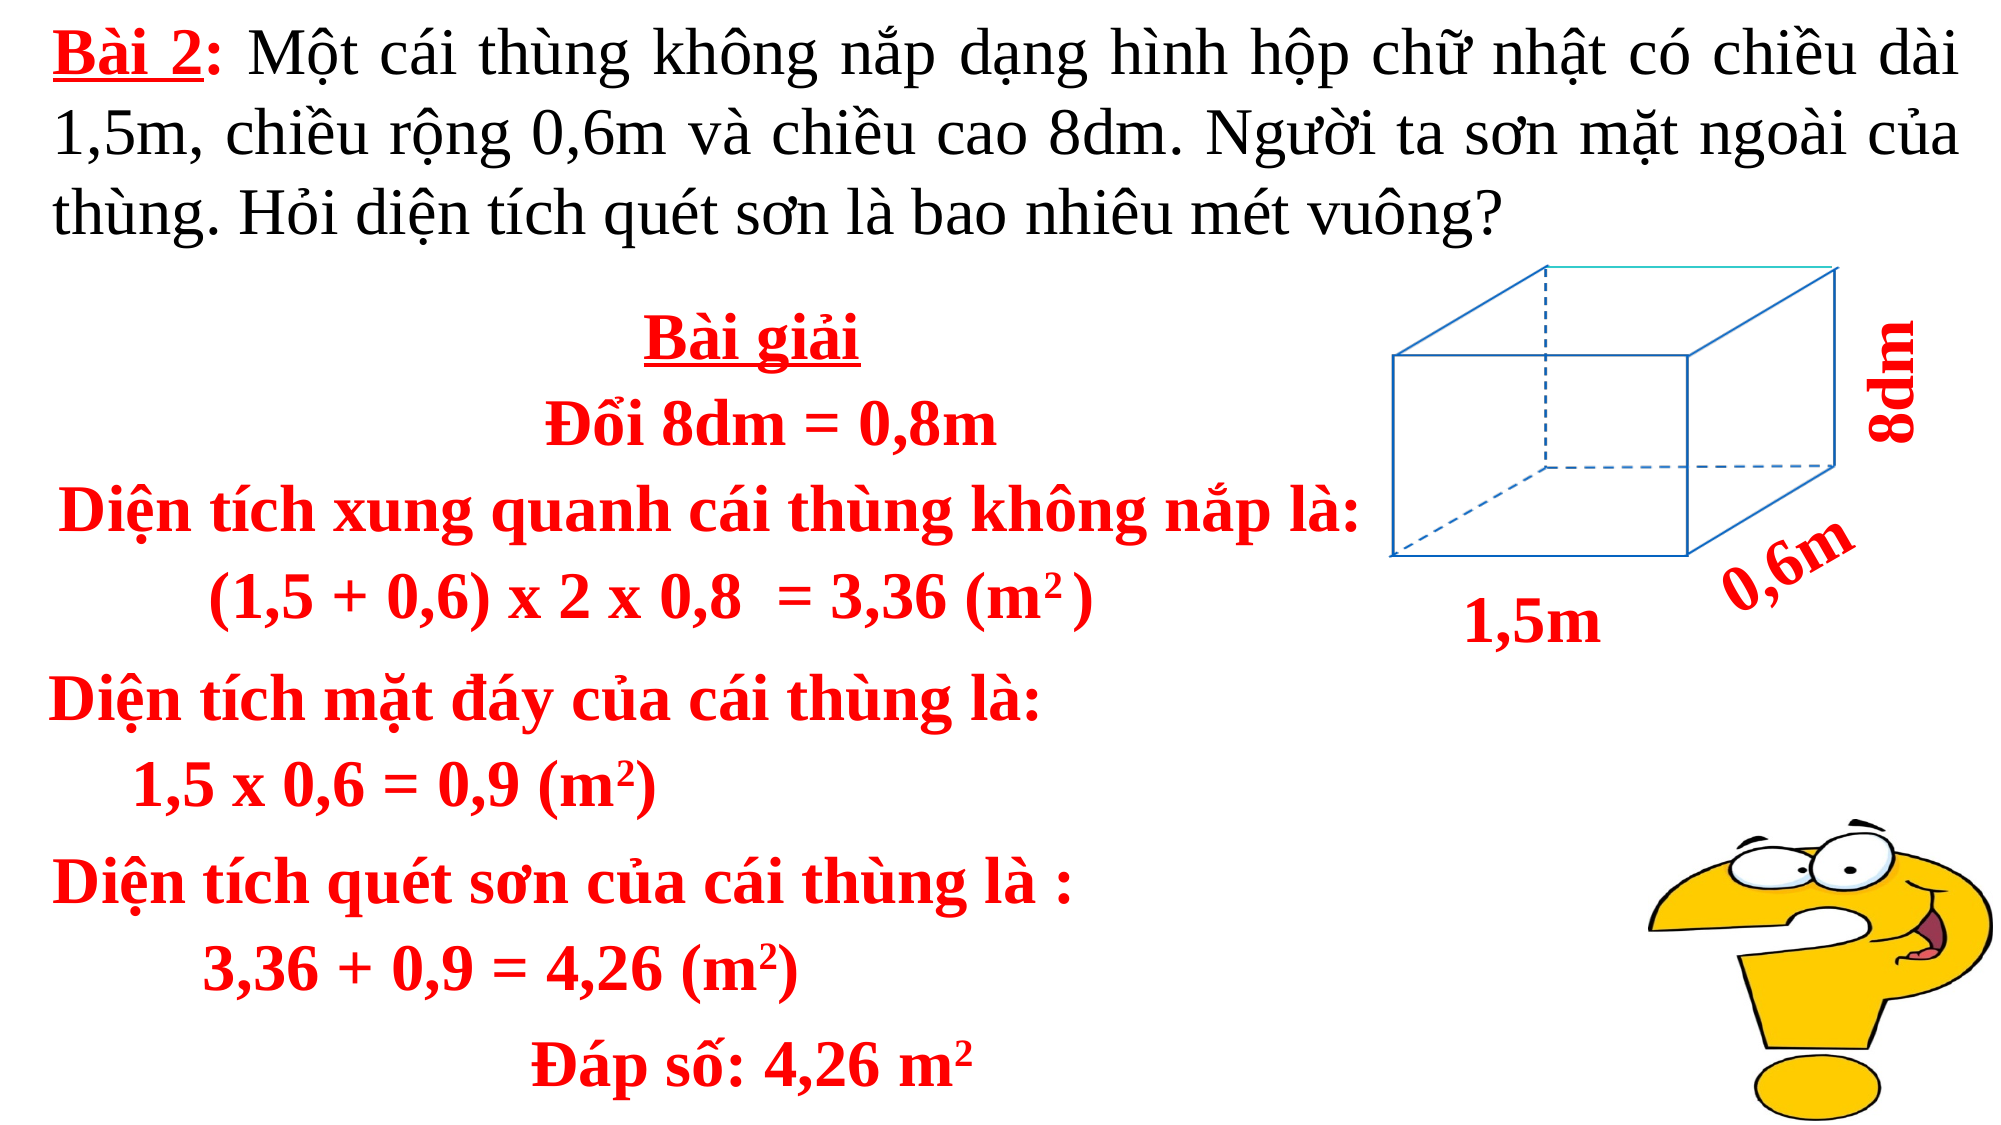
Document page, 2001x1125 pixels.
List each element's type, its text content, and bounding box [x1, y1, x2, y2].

text_box Diện tích mặt đáy của cái thùng là: 1,5 x 0,6 = 0,9 (m2) [0, 646, 1299, 828]
picture [1388, 264, 1840, 558]
text_box Bài giải Đổi 8dm = 0,8m Diện tích xung quanh cái thùng không nắp là: (1,5 + 0,6) x 2 x 0,8 = 3,36 (m2 ) [44, 285, 1460, 725]
text_box 8dm [1840, 285, 1934, 461]
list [1648, 819, 1993, 1121]
text_box Đáp số: 4,26 m2 [515, 1012, 989, 1108]
text_box 1,5m [1447, 568, 1629, 663]
text_box 0,6m [1687, 474, 1887, 643]
text_box Diện tích quét sơn của cái thùng là : 3,36 + 0,9 = 4,26 (m2) [38, 829, 1338, 1011]
text_box Bài 2: Một cái thùng không nắp dạng hình hộp chữ nhật có chiều dài 1,5m, chiều rộng 0,6m và chiều cao 8dm. Người ta sơn mặt ngoài của thùng. Hỏi diện tích quét sơn là bao nhiêu mét vuông? [38, 0, 1977, 255]
